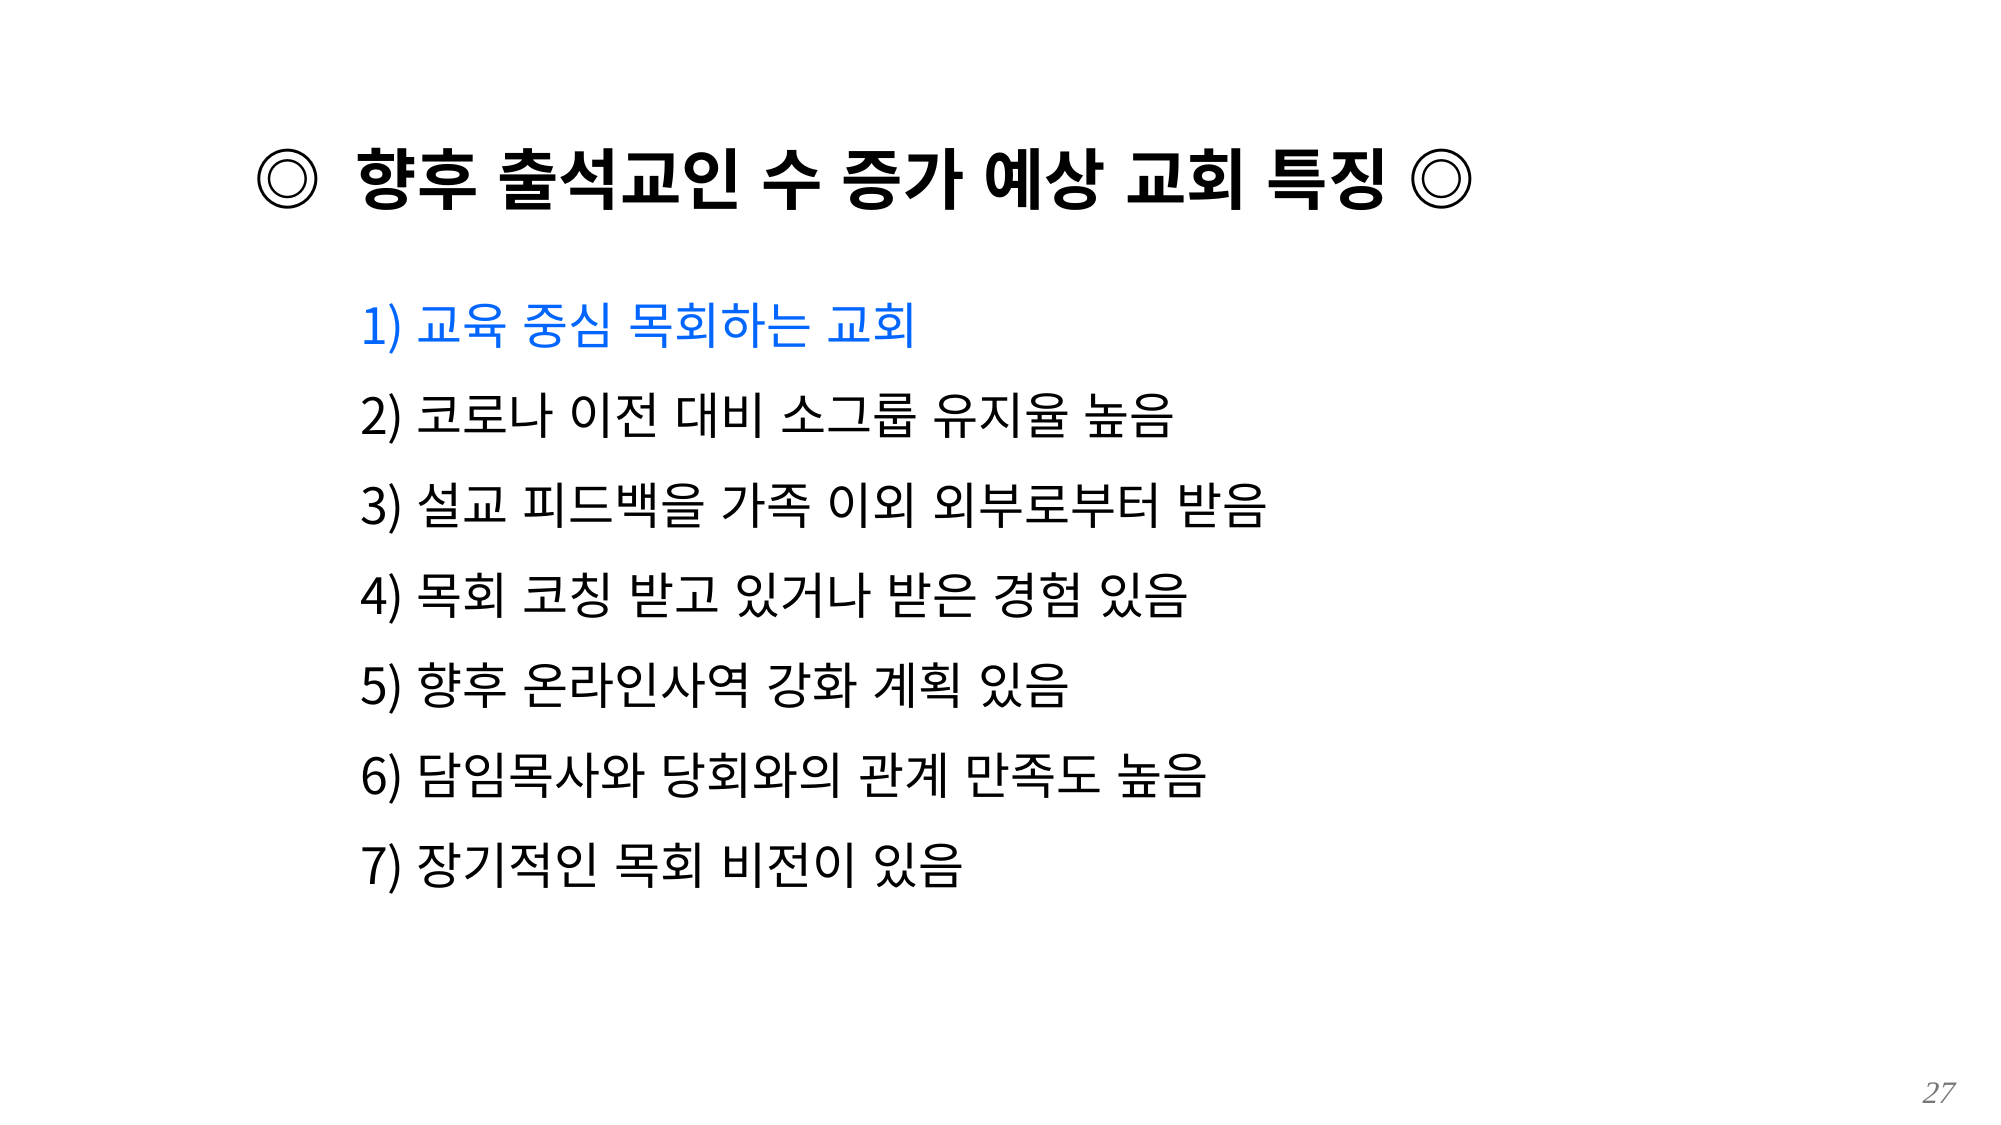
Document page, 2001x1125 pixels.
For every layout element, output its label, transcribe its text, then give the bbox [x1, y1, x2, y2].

text_box 교육 중심 목회하는 교회 코로나 이전 대비 소그룹 유지율 높음 설교 피드백을 가족 이외 외부로부터 받음 목회 코칭 받고 있거나 받은 경험 있음 향후 온라인사역 강화 계획 있음 담임목사와 당회와의 관계 만족도 높음 장기적인 목회 비전이 있음 [345, 257, 1701, 902]
text_box ◎ 향후 출석교인 수 증가 예상 교회 특징 ◎ [239, 130, 1631, 225]
